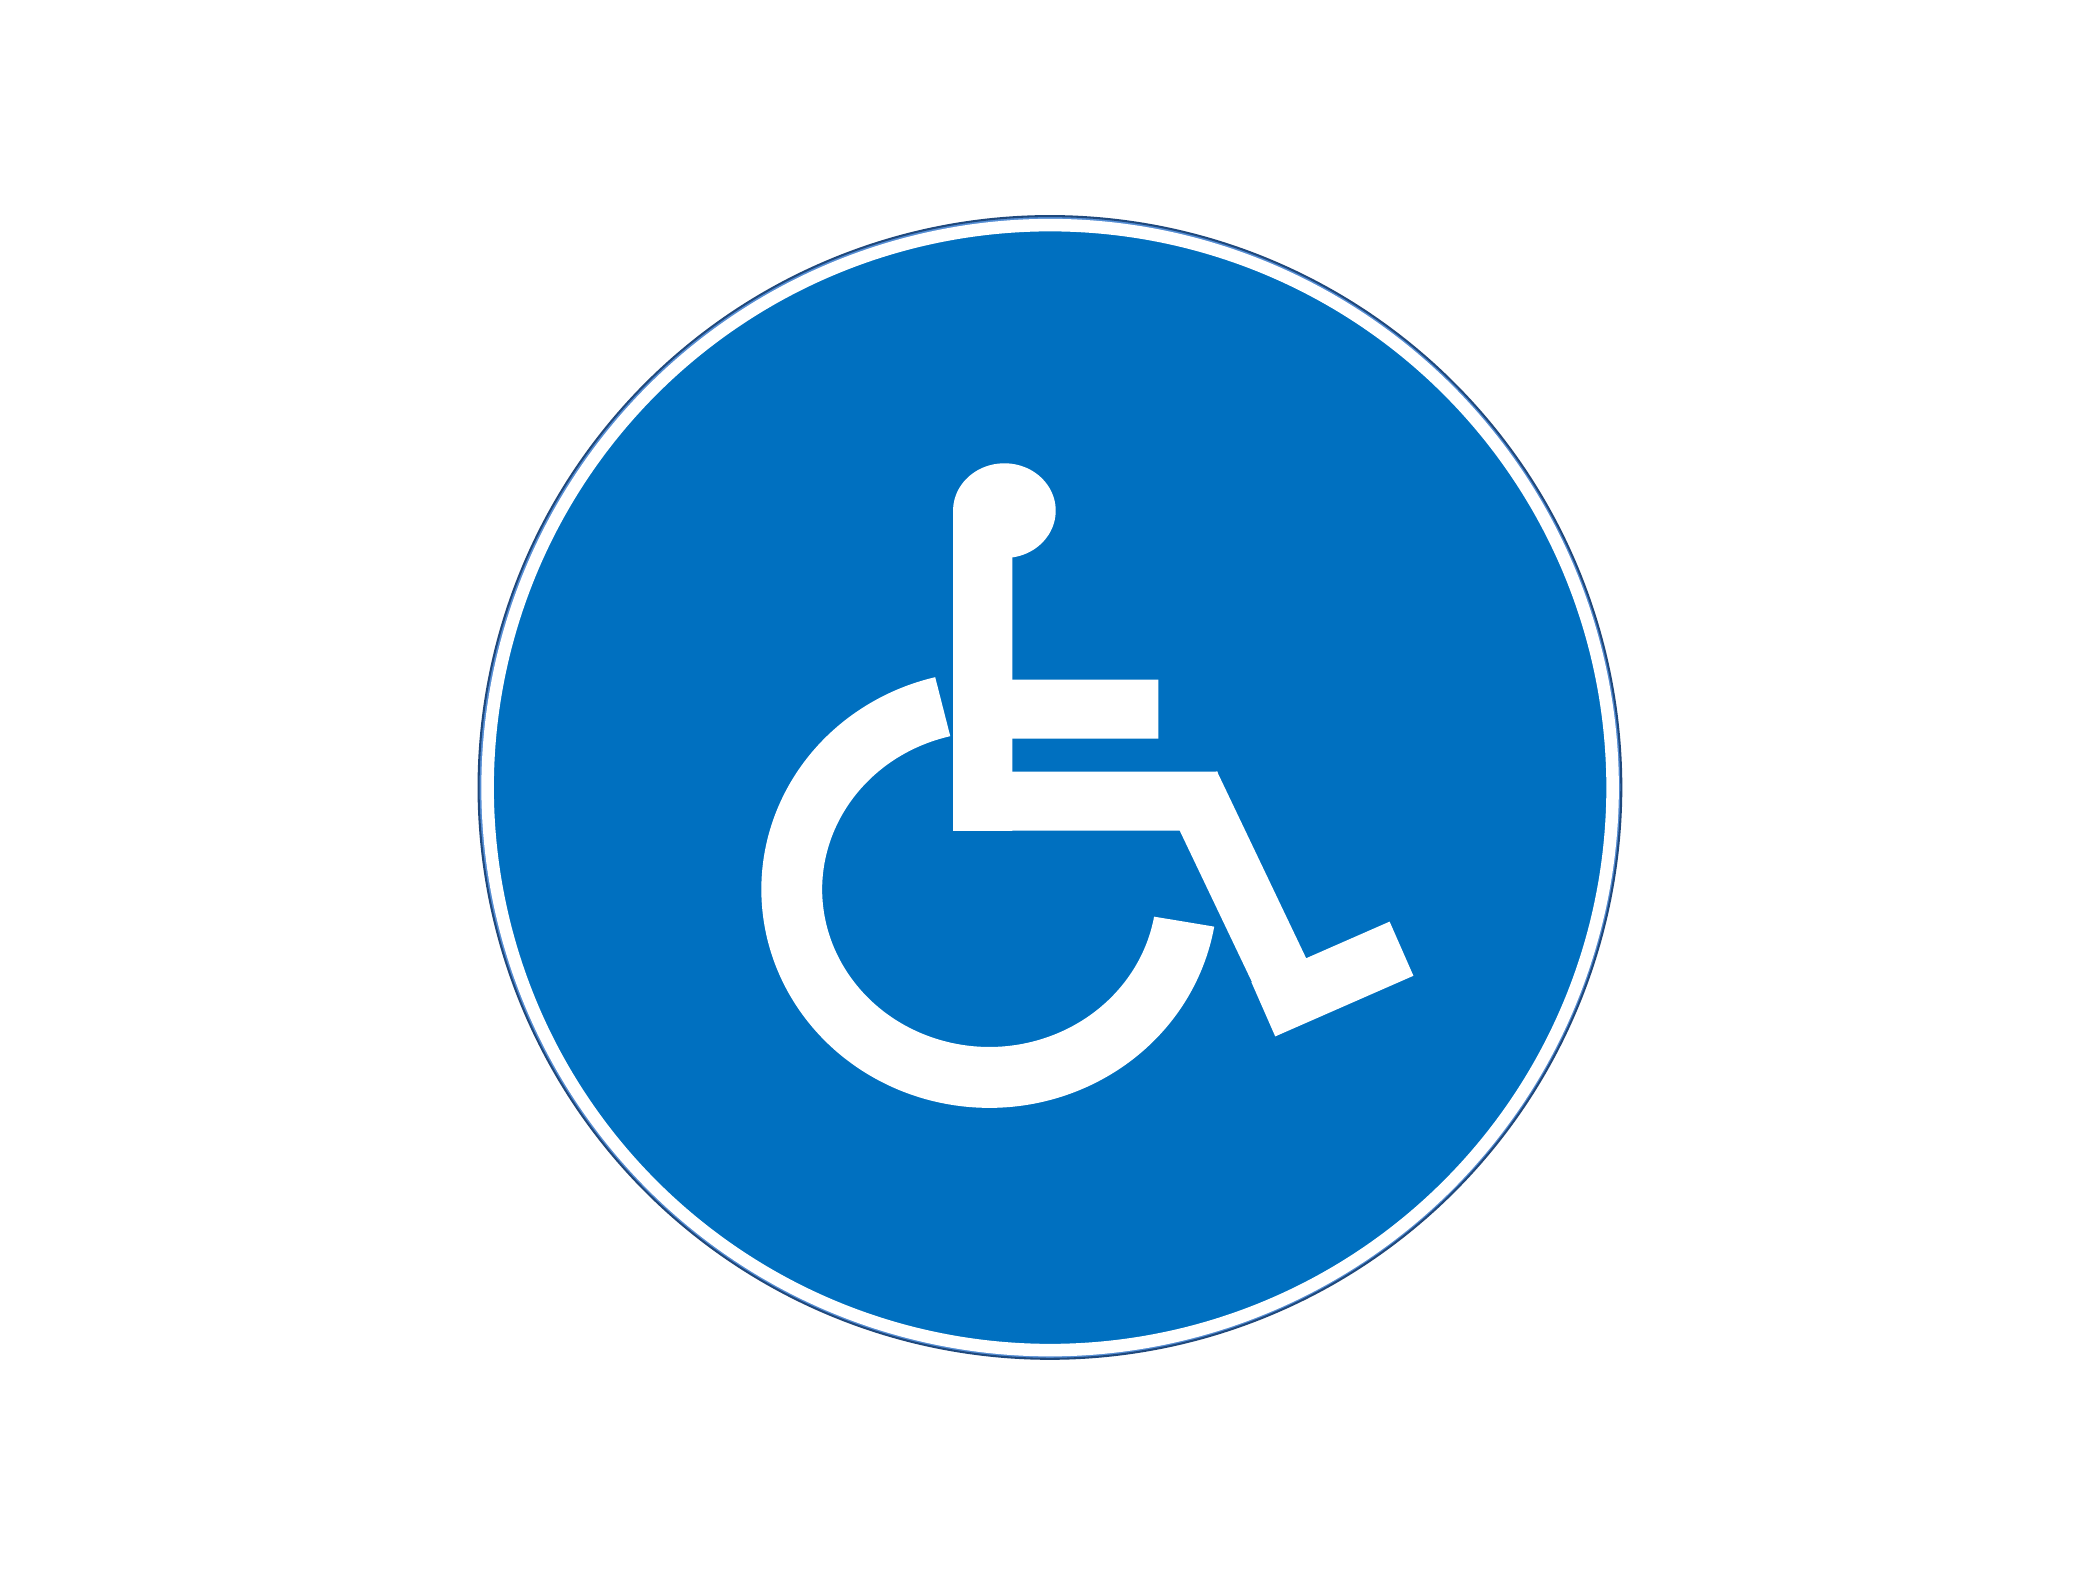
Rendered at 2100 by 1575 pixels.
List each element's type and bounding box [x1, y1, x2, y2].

text_box [761, 463, 1408, 1108]
text_box [478, 216, 1622, 1359]
